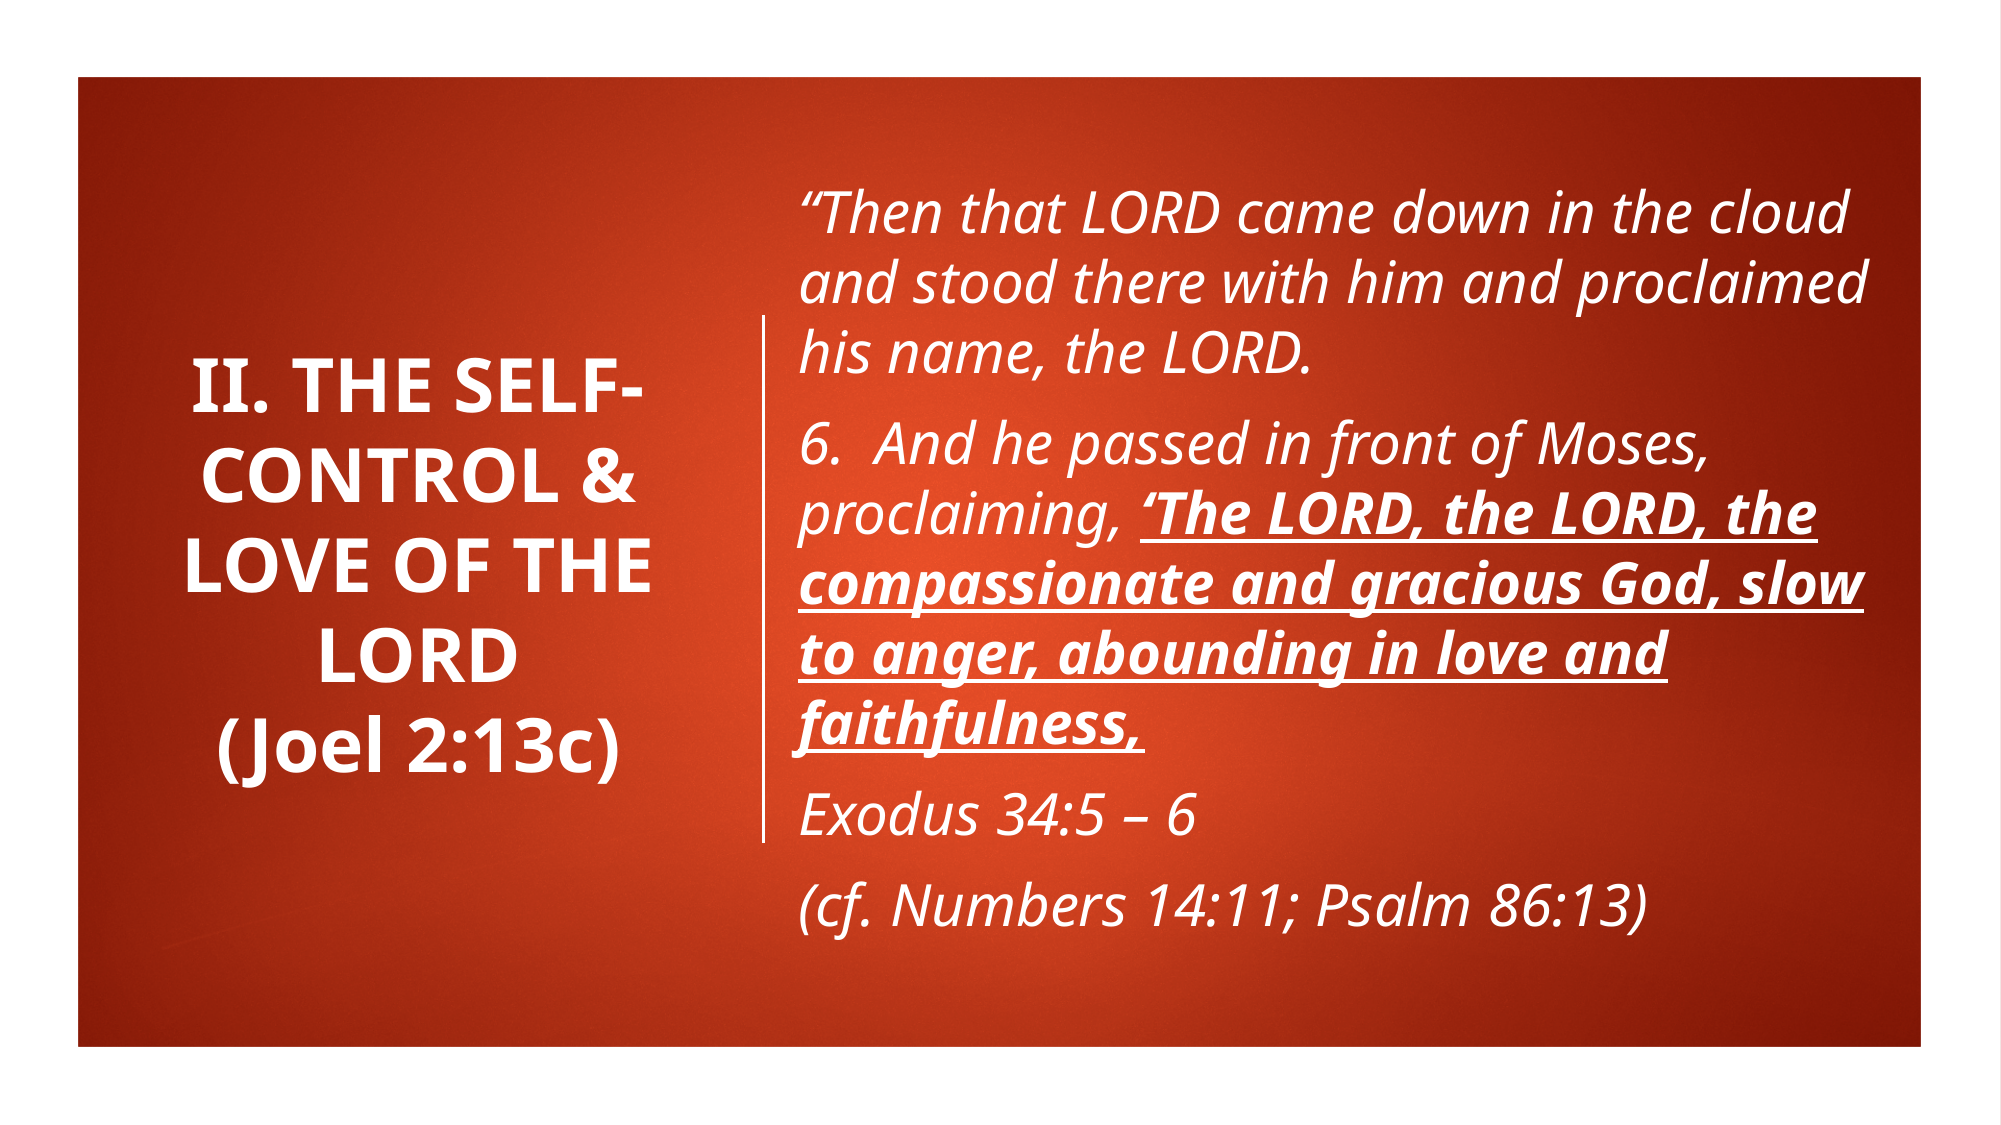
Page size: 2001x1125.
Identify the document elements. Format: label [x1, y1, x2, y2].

text_box [0, 0, 2000, 1125]
